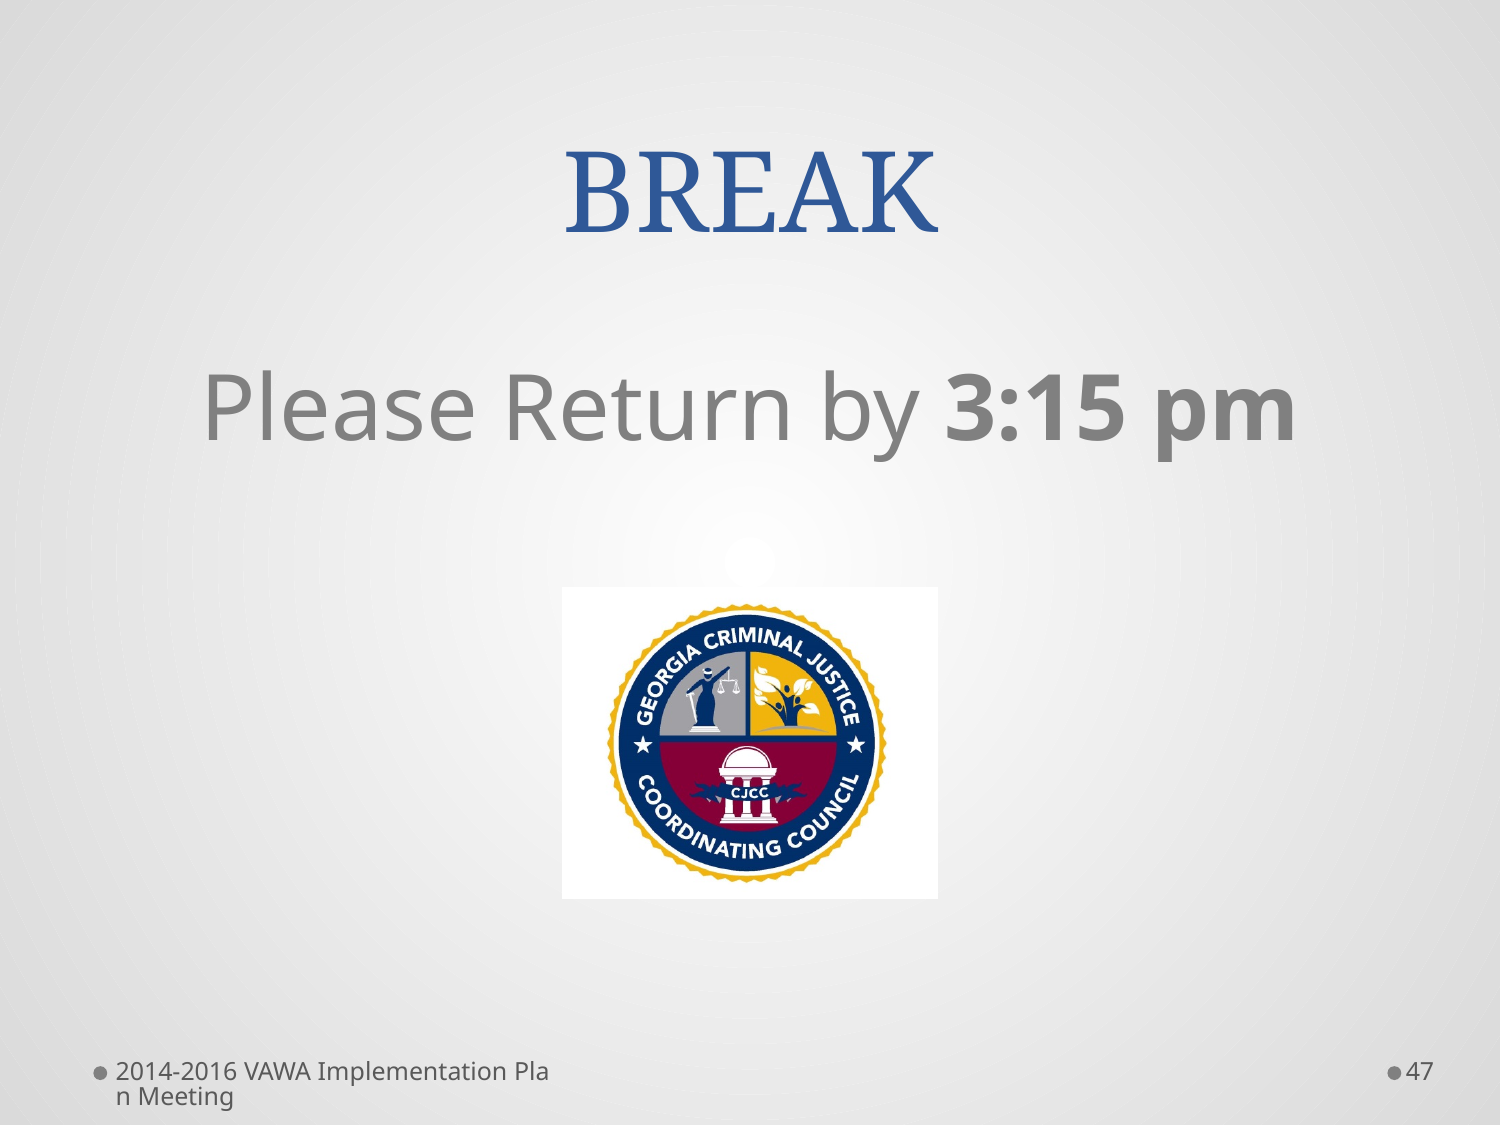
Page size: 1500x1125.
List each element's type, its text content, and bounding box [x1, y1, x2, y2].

picture [562, 587, 938, 899]
footer 2014-2016 VAWA Implementation Plan Meeting [108, 1042, 576, 1103]
title BREAK [75, 0, 1425, 262]
slide_number 47 [1401, 1042, 1494, 1103]
list Please Return by 3:15 pm [75, 262, 1425, 1005]
